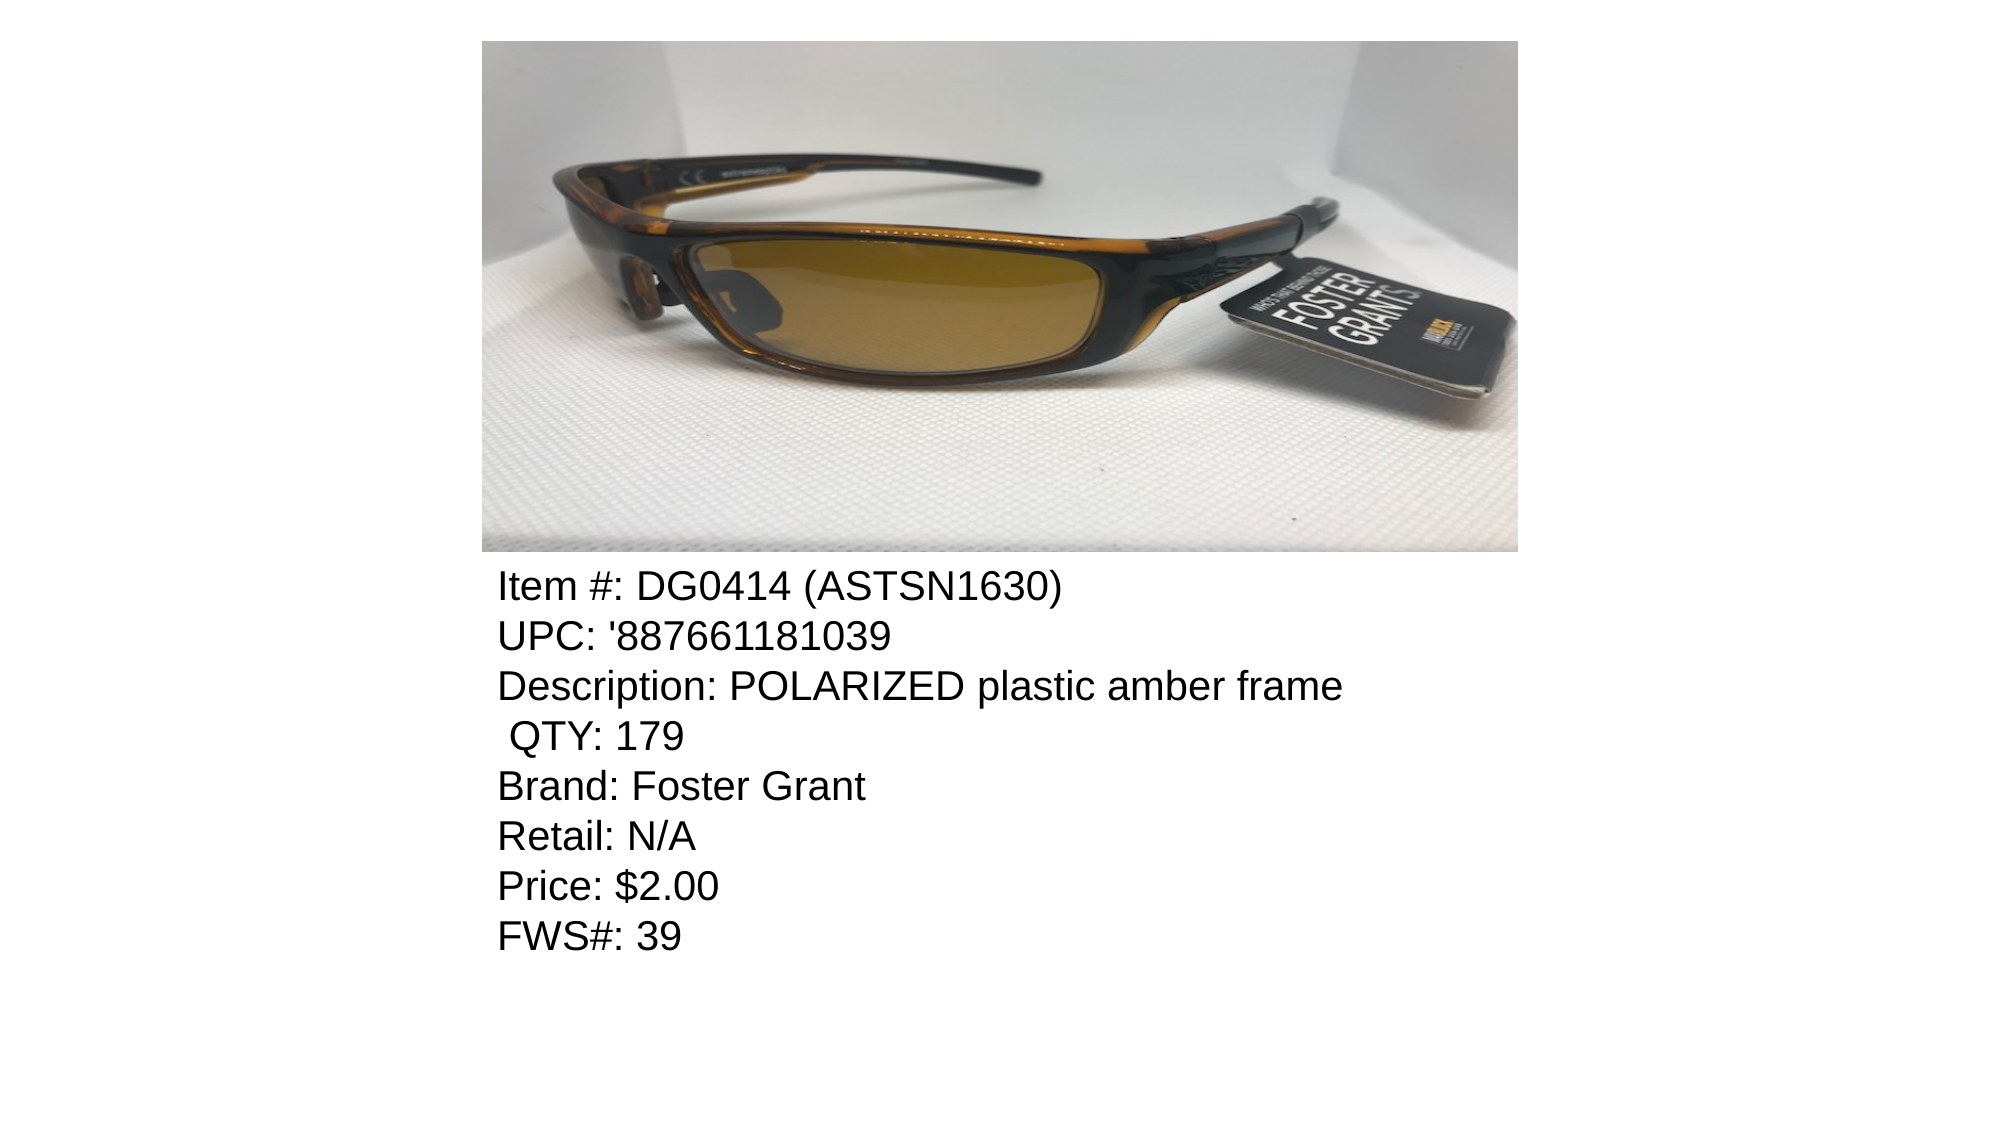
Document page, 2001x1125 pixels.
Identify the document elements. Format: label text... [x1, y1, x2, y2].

picture [482, 41, 1518, 552]
text_box Item #: DG0414 (ASTSN1630) UPC: '887661181039 Description: POLARIZED plastic amber frame QTY: 179 Brand: Foster Grant Retail: N/A Price: $2.00 FWS#: 39 [482, 552, 1374, 967]
